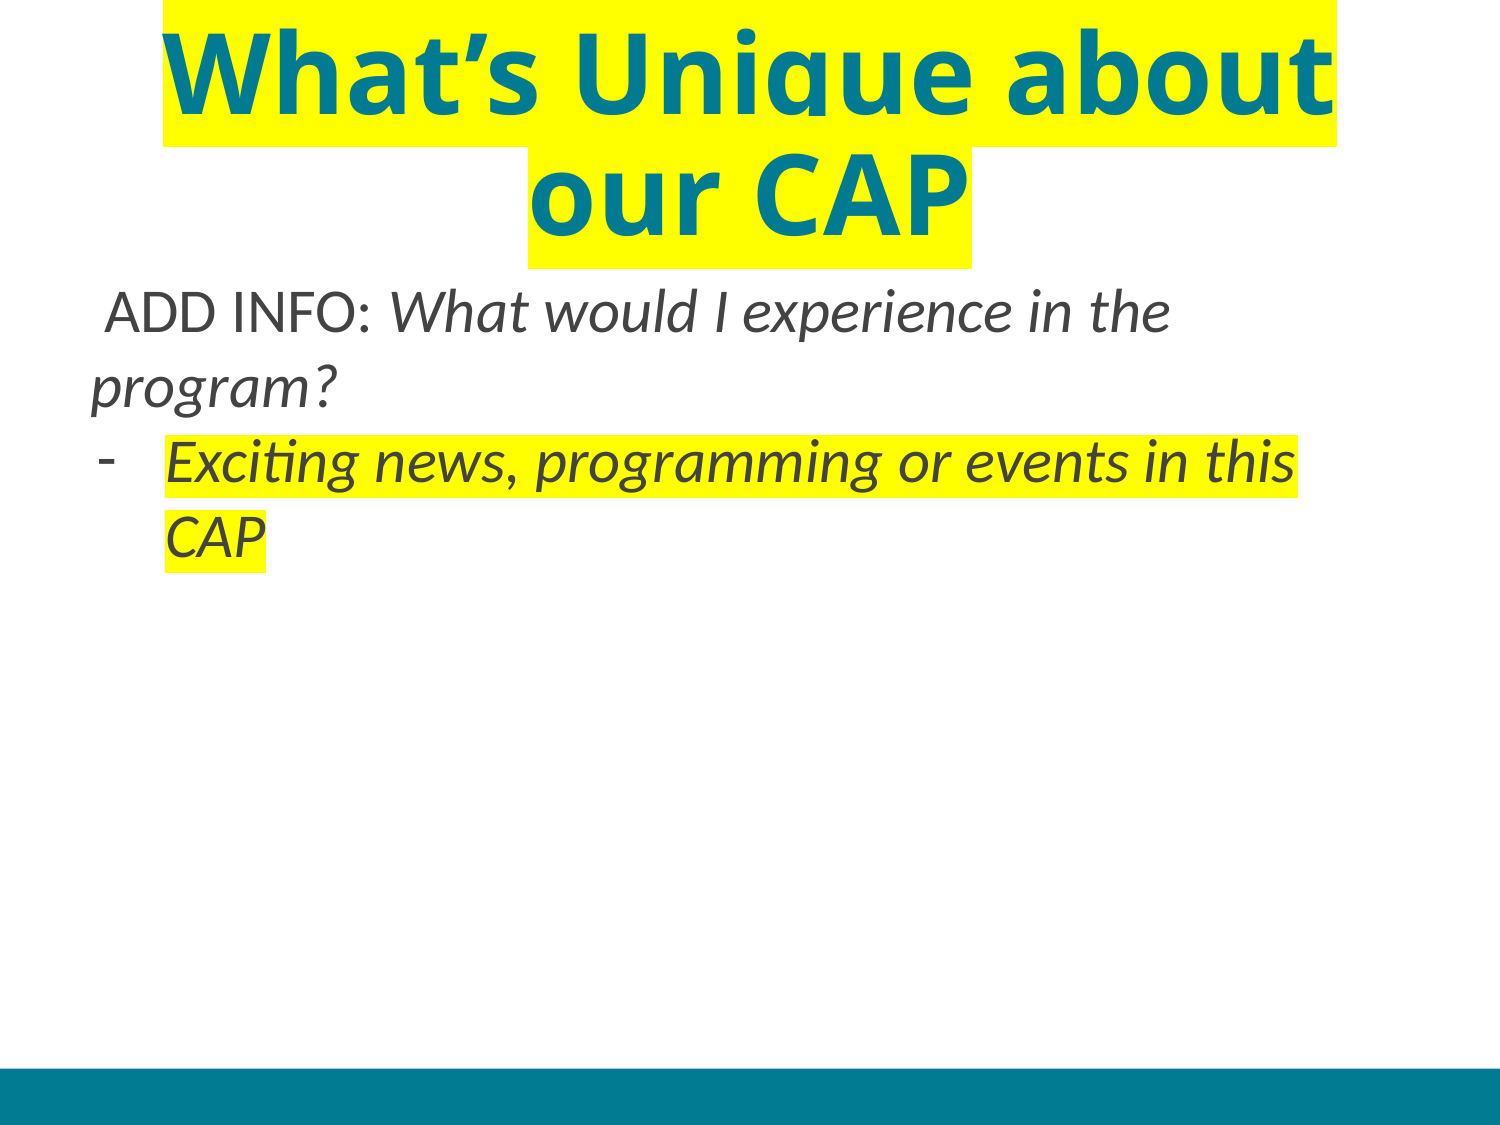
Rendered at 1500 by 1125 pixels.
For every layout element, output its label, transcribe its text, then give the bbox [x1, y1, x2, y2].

text_box [0, 1068, 1500, 1125]
title What’s Unique about our CAP [75, 45, 1425, 233]
text_box ADD INFO: What would I experience in the program? Exciting news, programming or events in this CAP [74, 262, 1425, 593]
